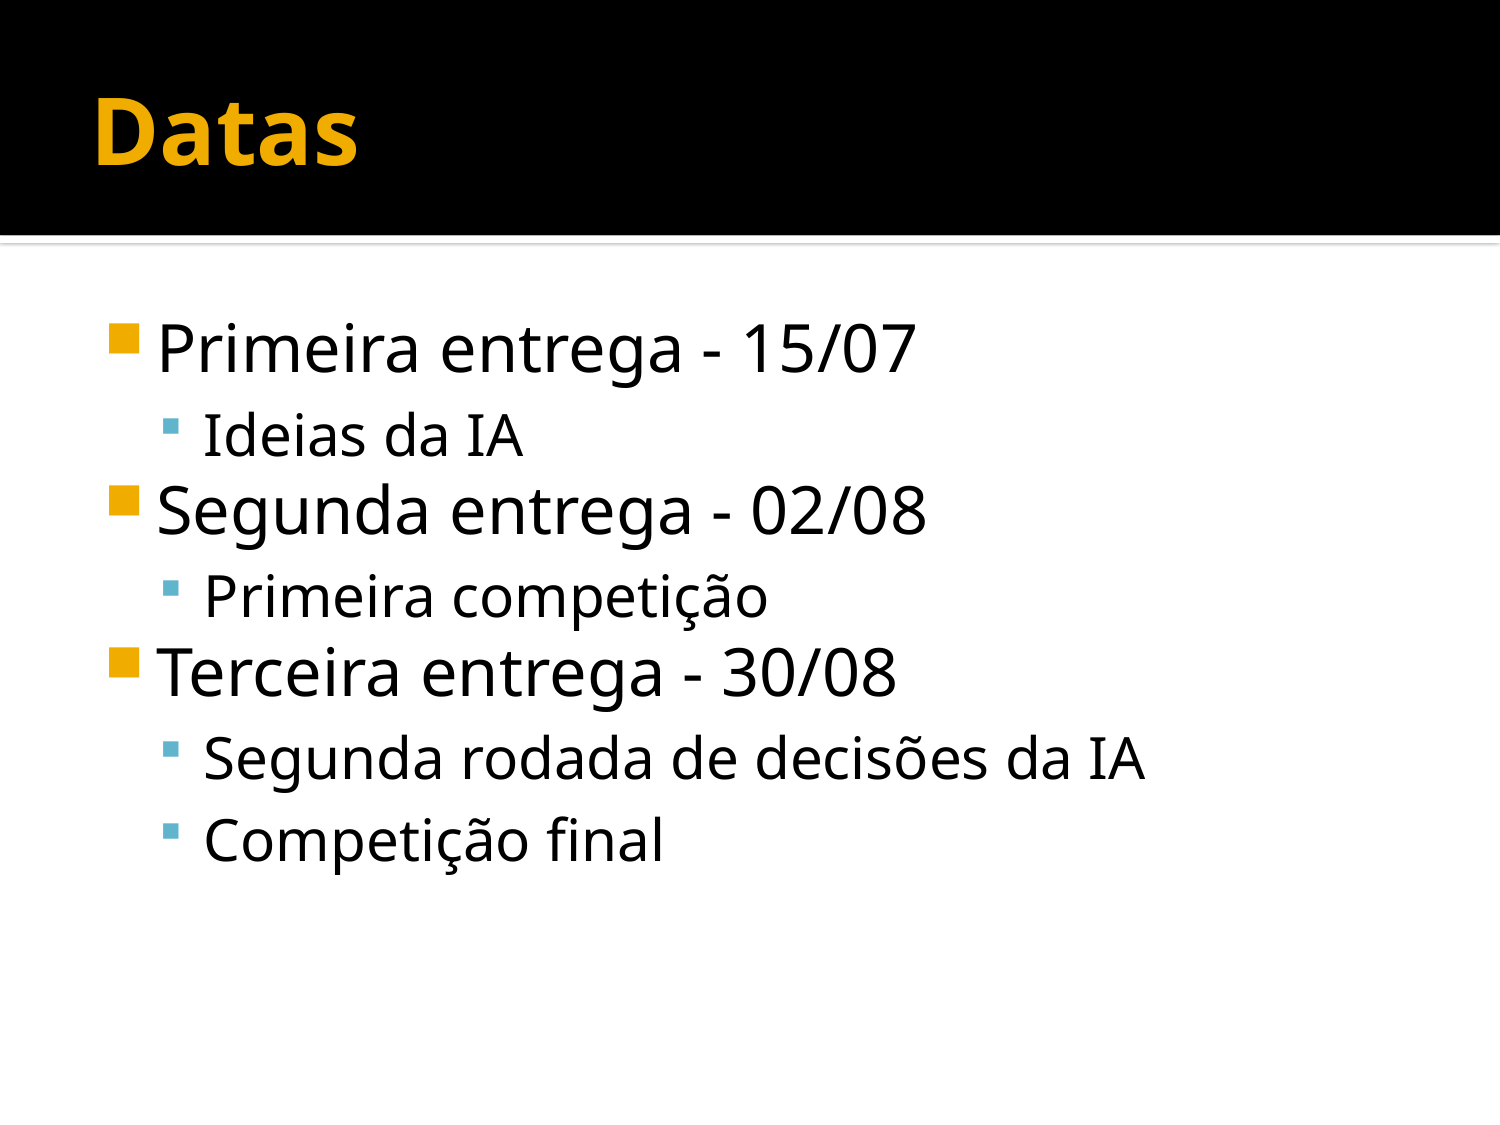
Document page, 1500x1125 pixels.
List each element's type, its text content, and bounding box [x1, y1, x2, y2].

title Datas [75, 25, 1425, 231]
list Primeira entrega - 15/07 Ideias da IA Segunda entrega - 02/08 Primeira competição Terceira entrega - 30/08 Segunda rodada de decisões da IA Competição final [75, 291, 1425, 1050]
